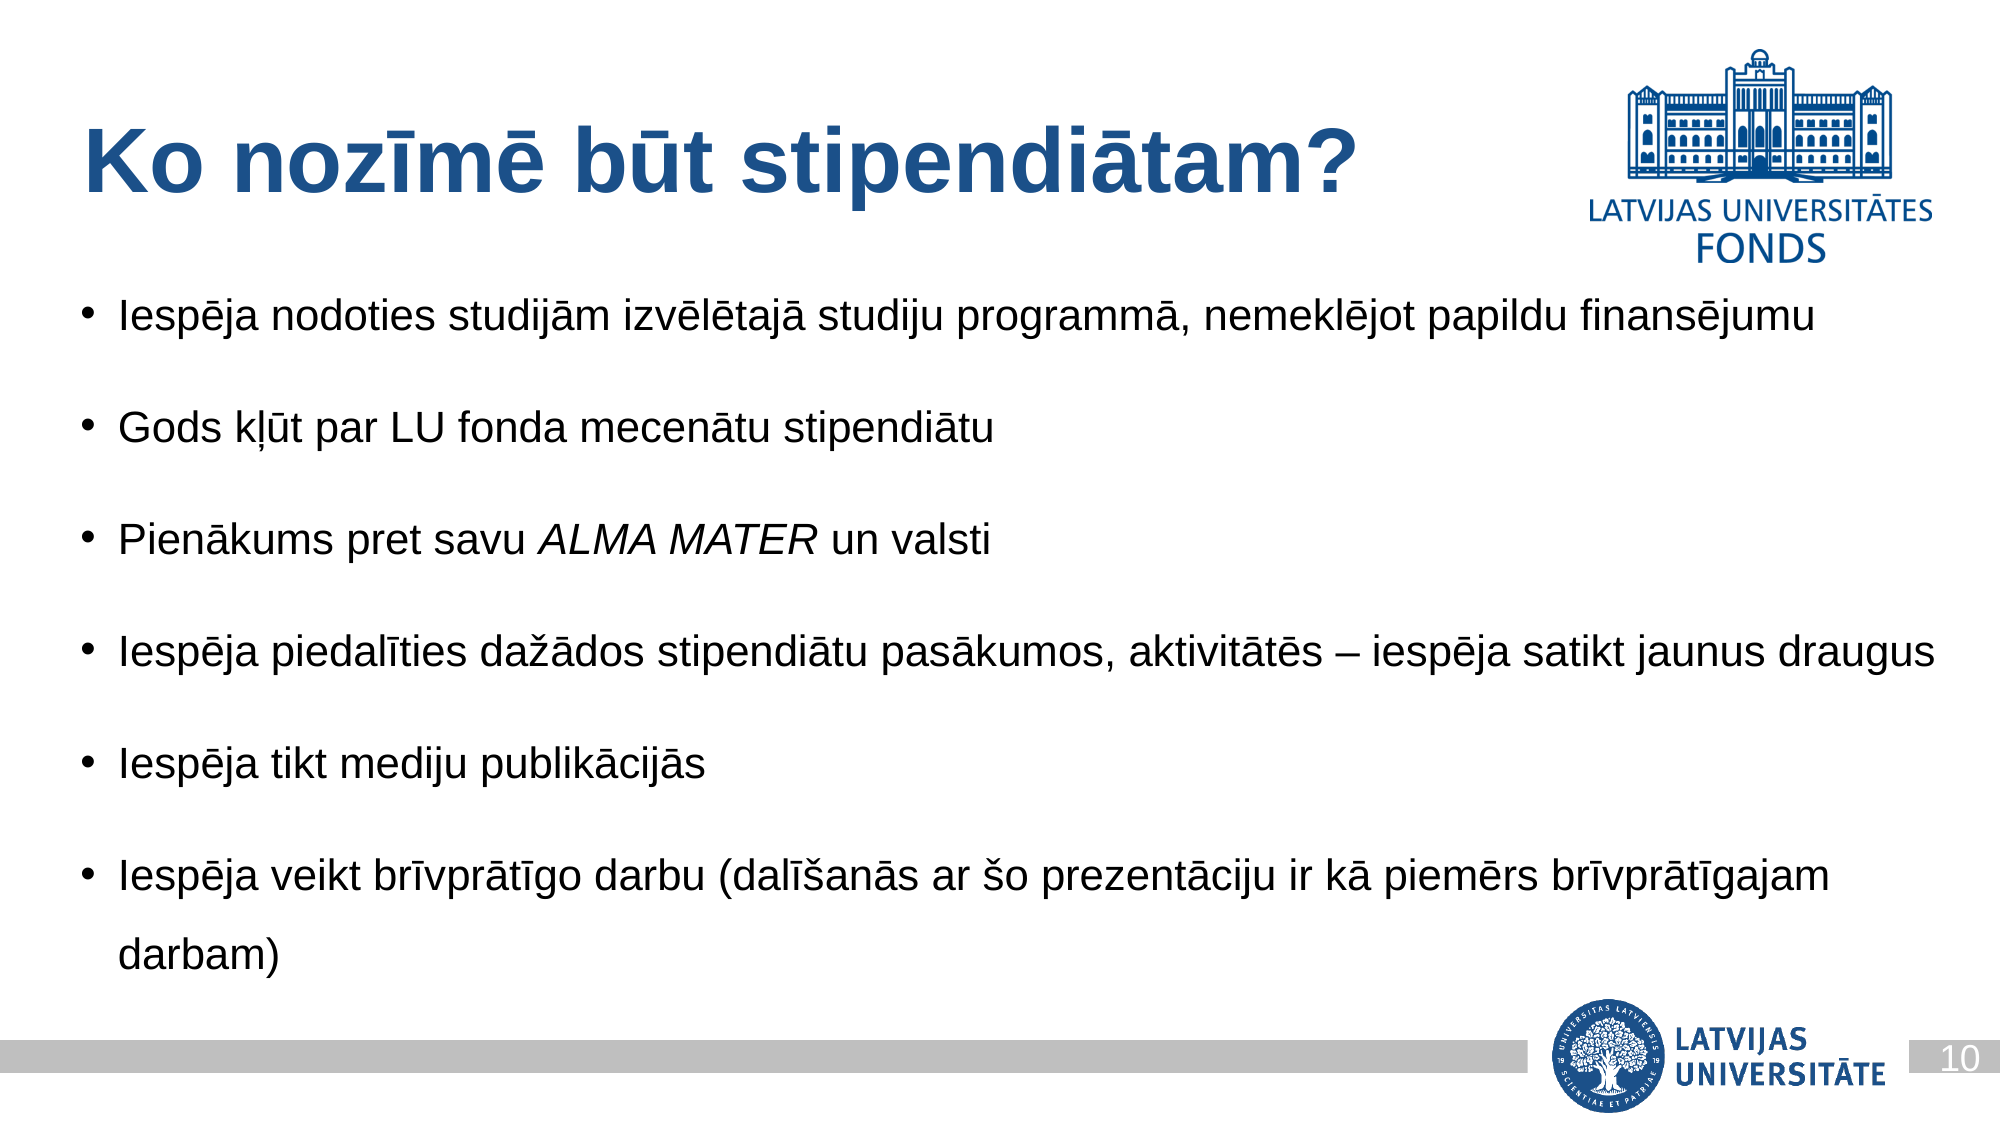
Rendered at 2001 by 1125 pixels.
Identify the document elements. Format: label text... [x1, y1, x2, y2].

title Ko nozīmē būt stipendiātam? [68, 72, 1590, 252]
picture [1552, 1027, 1885, 1113]
title Ko nozīmē būt stipendiātam? [1932, 72, 1939, 252]
picture [1590, 49, 1932, 263]
list Iespēja nodoties studijām izvēlētajā studiju programmā, nemeklējot papildu finansējumu Gods kļūt par LU fonda mecenātu stipendiātu Pienākums pret savu ALMA MATER un valsti Iespēja piedalīties dažādos stipendiātu pasākumos, aktivitātēs – iespēja satikt jaunus draugus Iespēja tikt mediju publikācijās Iespēja veikt brīvprātīgo darbu (dalīšanās ar šo prezentāciju ir kā piemērs brīvprātīgajam darbam) [68, 252, 1975, 1027]
slide_number 10 [1910, 1026, 2000, 1081]
